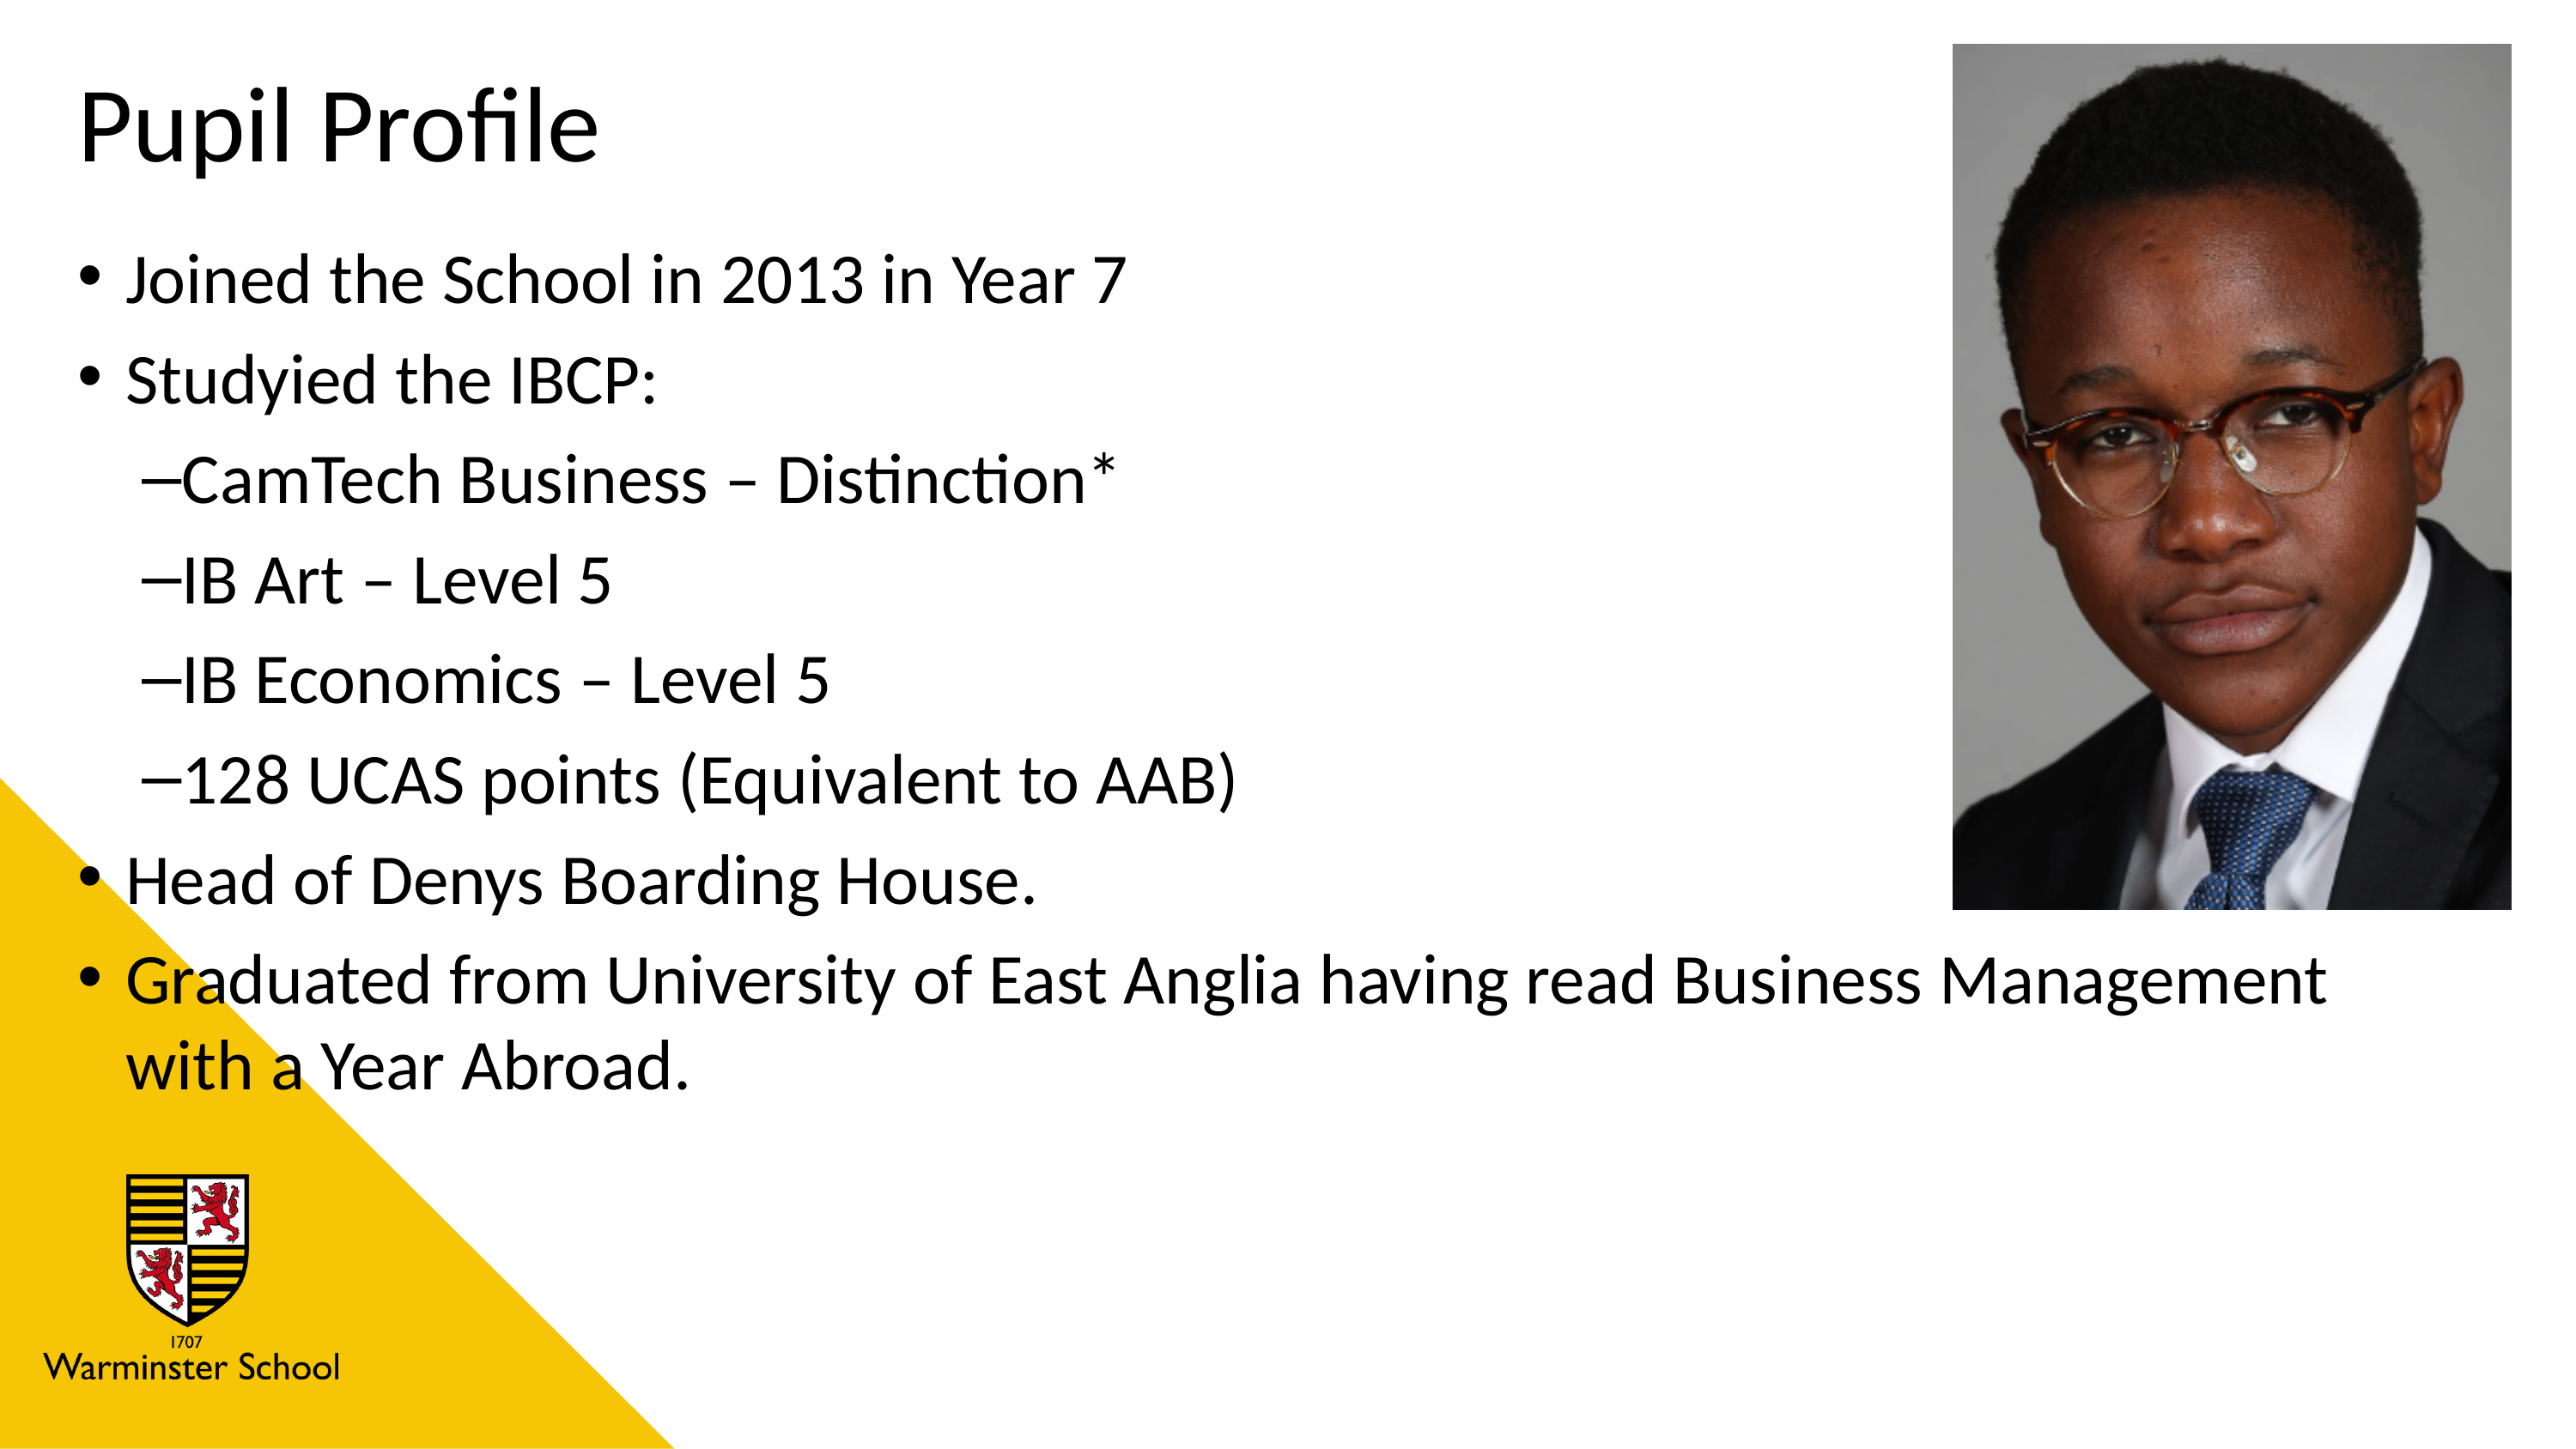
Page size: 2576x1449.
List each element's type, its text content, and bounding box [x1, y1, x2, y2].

title Pupil Profile [64, 39, 1224, 200]
picture [42, 1174, 338, 1379]
picture [1953, 44, 2512, 911]
list Joined the School in 2013 in Year 7 Studyied the IBCP: CamTech Business – Distinction* IB Art – Level 5 IB Economics – Level 5 128 UCAS points (Equivalent to AAB) Head of Denys Boarding House. Graduated from University of East Anglia having read Business Management with a Year Abroad. [64, 225, 2437, 1410]
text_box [0, 777, 675, 1449]
